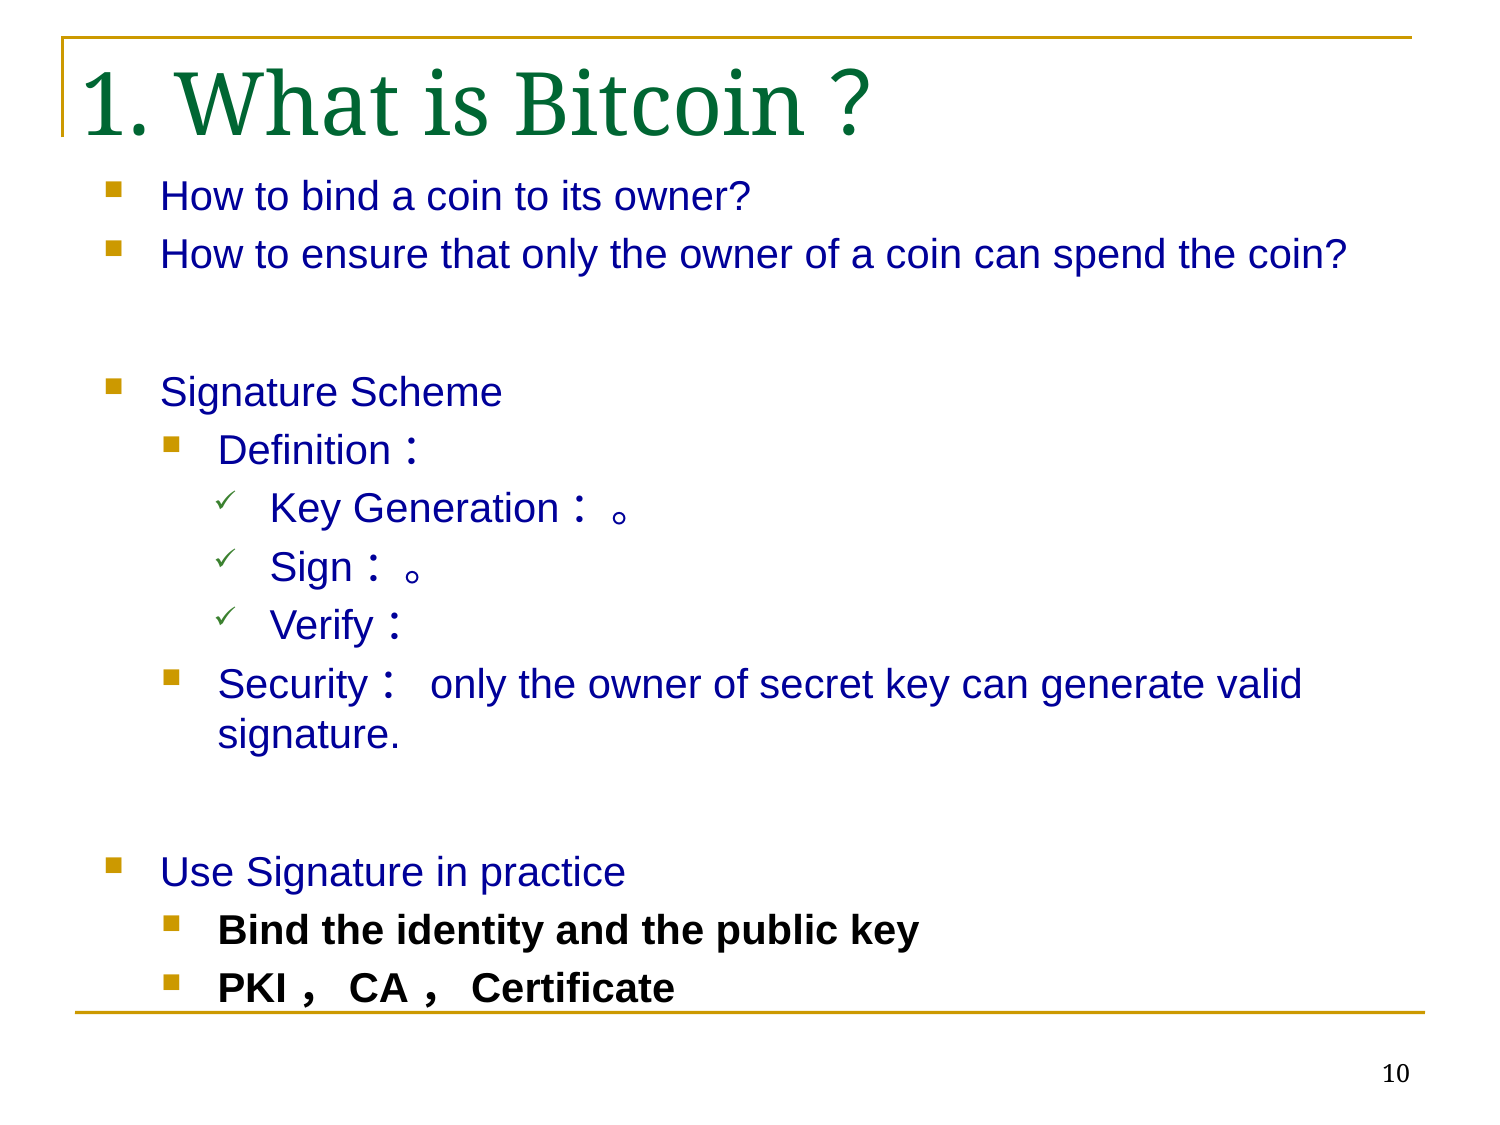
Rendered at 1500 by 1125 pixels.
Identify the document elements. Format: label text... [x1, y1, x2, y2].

slide_number 10 [1074, 1024, 1425, 1100]
title 1. What is Bitcoin？ [64, 36, 1340, 161]
